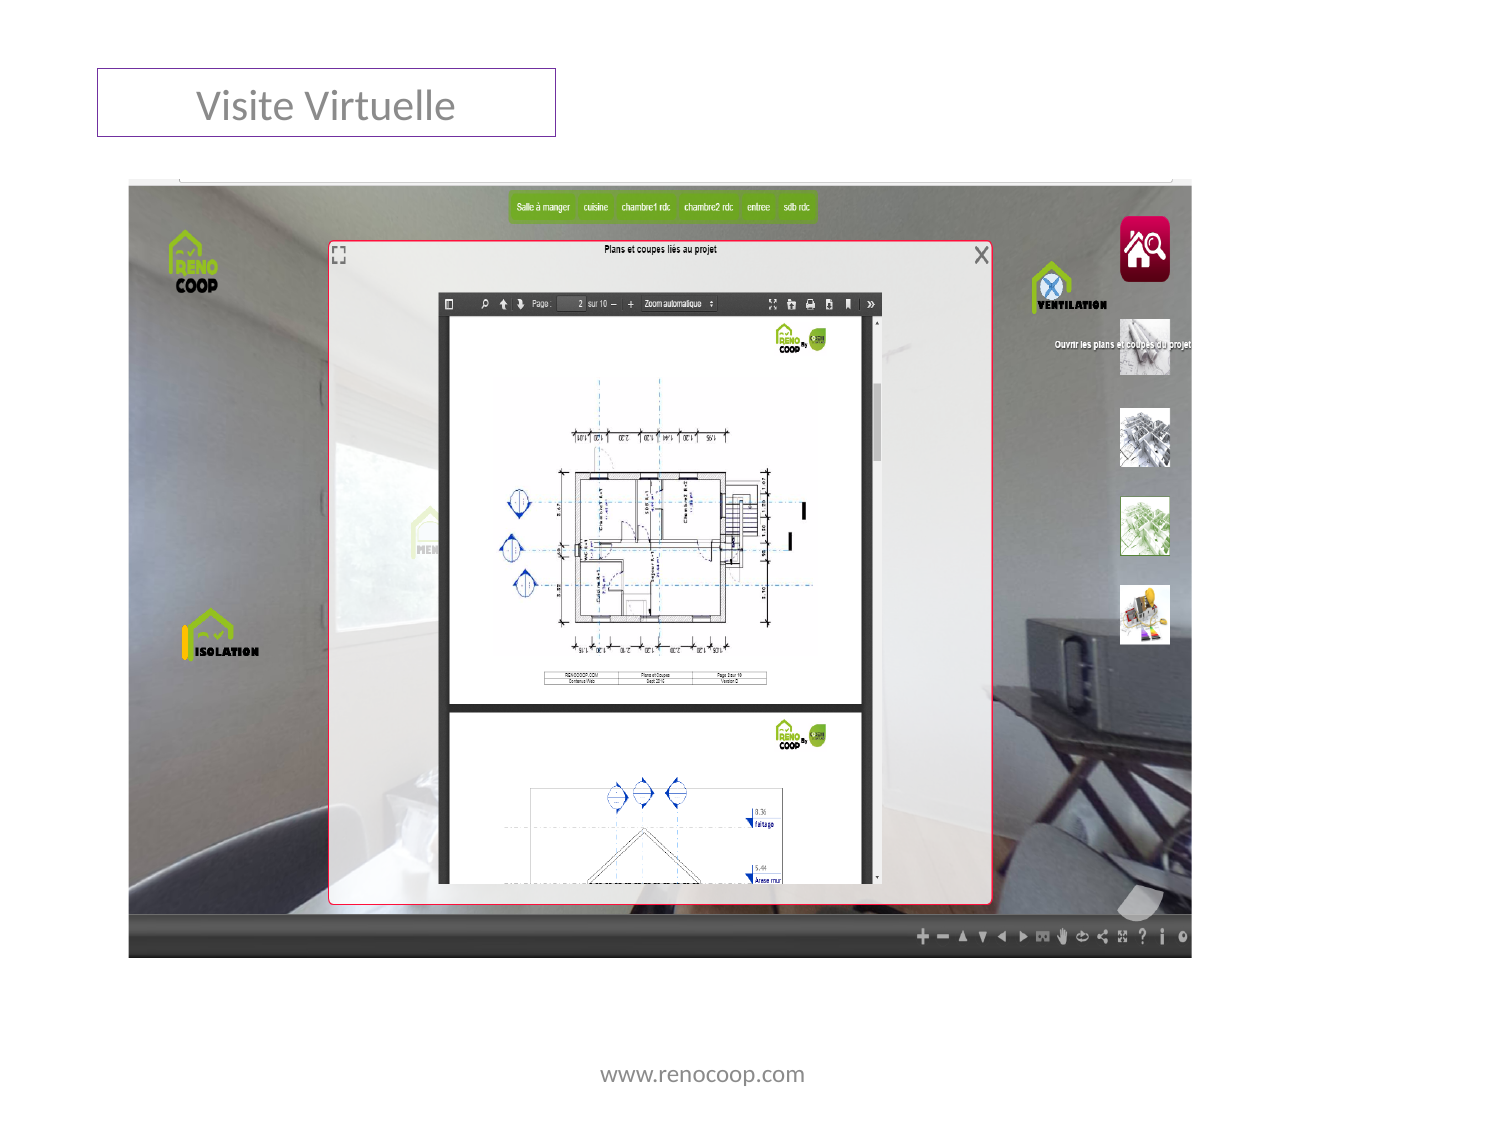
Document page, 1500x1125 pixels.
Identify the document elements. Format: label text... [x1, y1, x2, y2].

picture [128, 179, 1192, 958]
subtitle Visite Virtuelle [97, 68, 556, 137]
footer www.renocoop.com [496, 1042, 1004, 1103]
